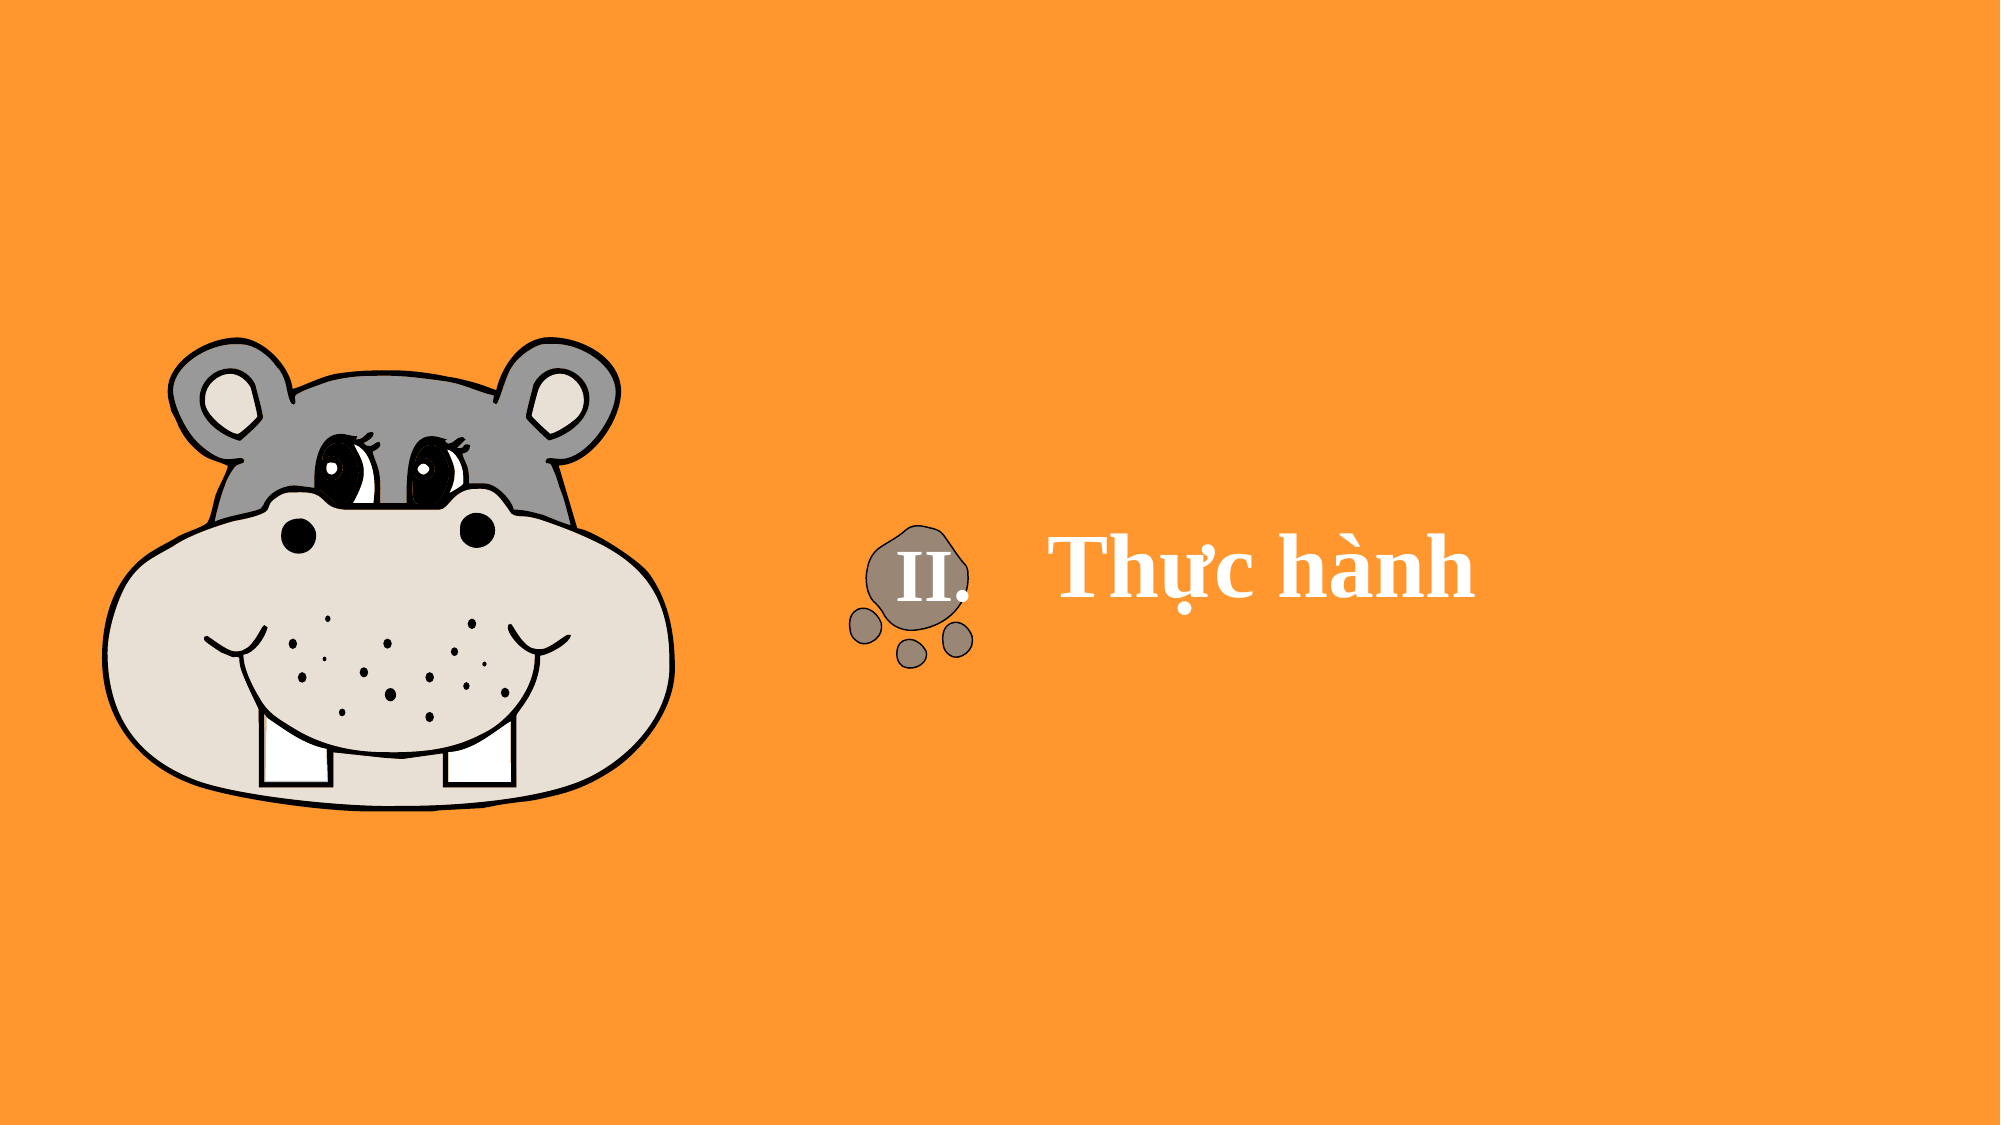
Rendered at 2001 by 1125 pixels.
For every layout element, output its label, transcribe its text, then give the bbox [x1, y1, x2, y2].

text_box Thực hành [1032, 498, 2000, 623]
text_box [857, 519, 989, 671]
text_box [101, 303, 684, 978]
